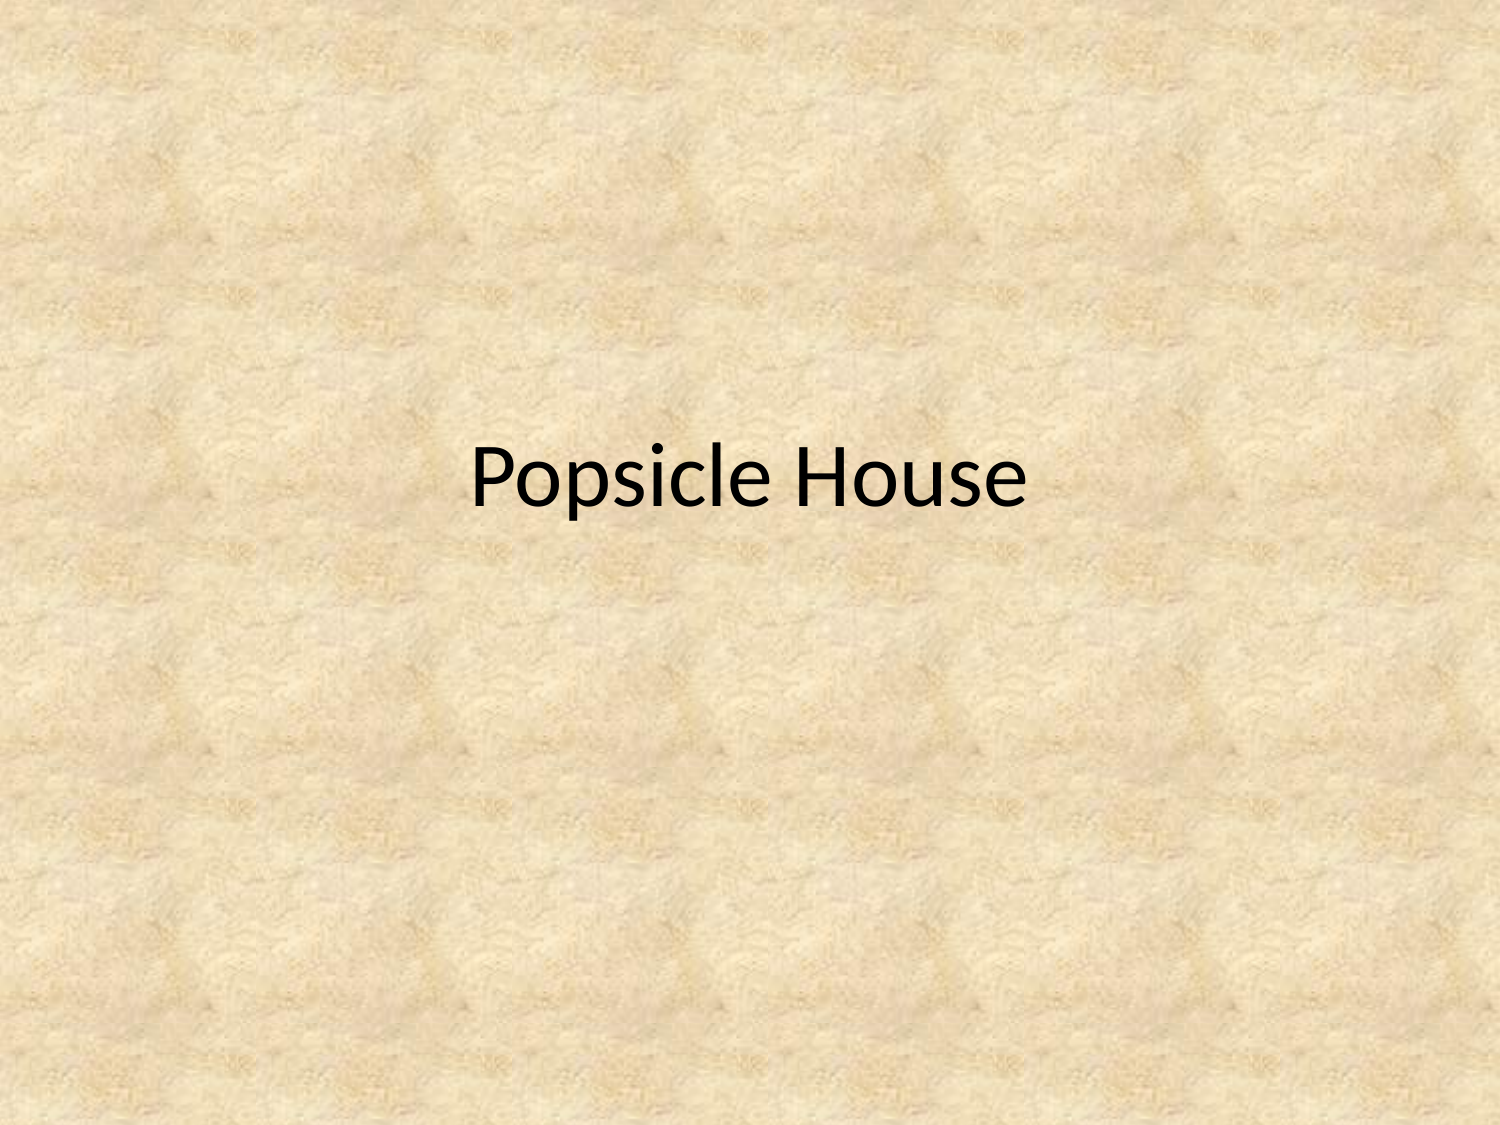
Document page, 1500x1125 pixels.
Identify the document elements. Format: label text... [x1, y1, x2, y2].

picture [0, 0, 1500, 1125]
title Popsicle House [112, 349, 1388, 591]
